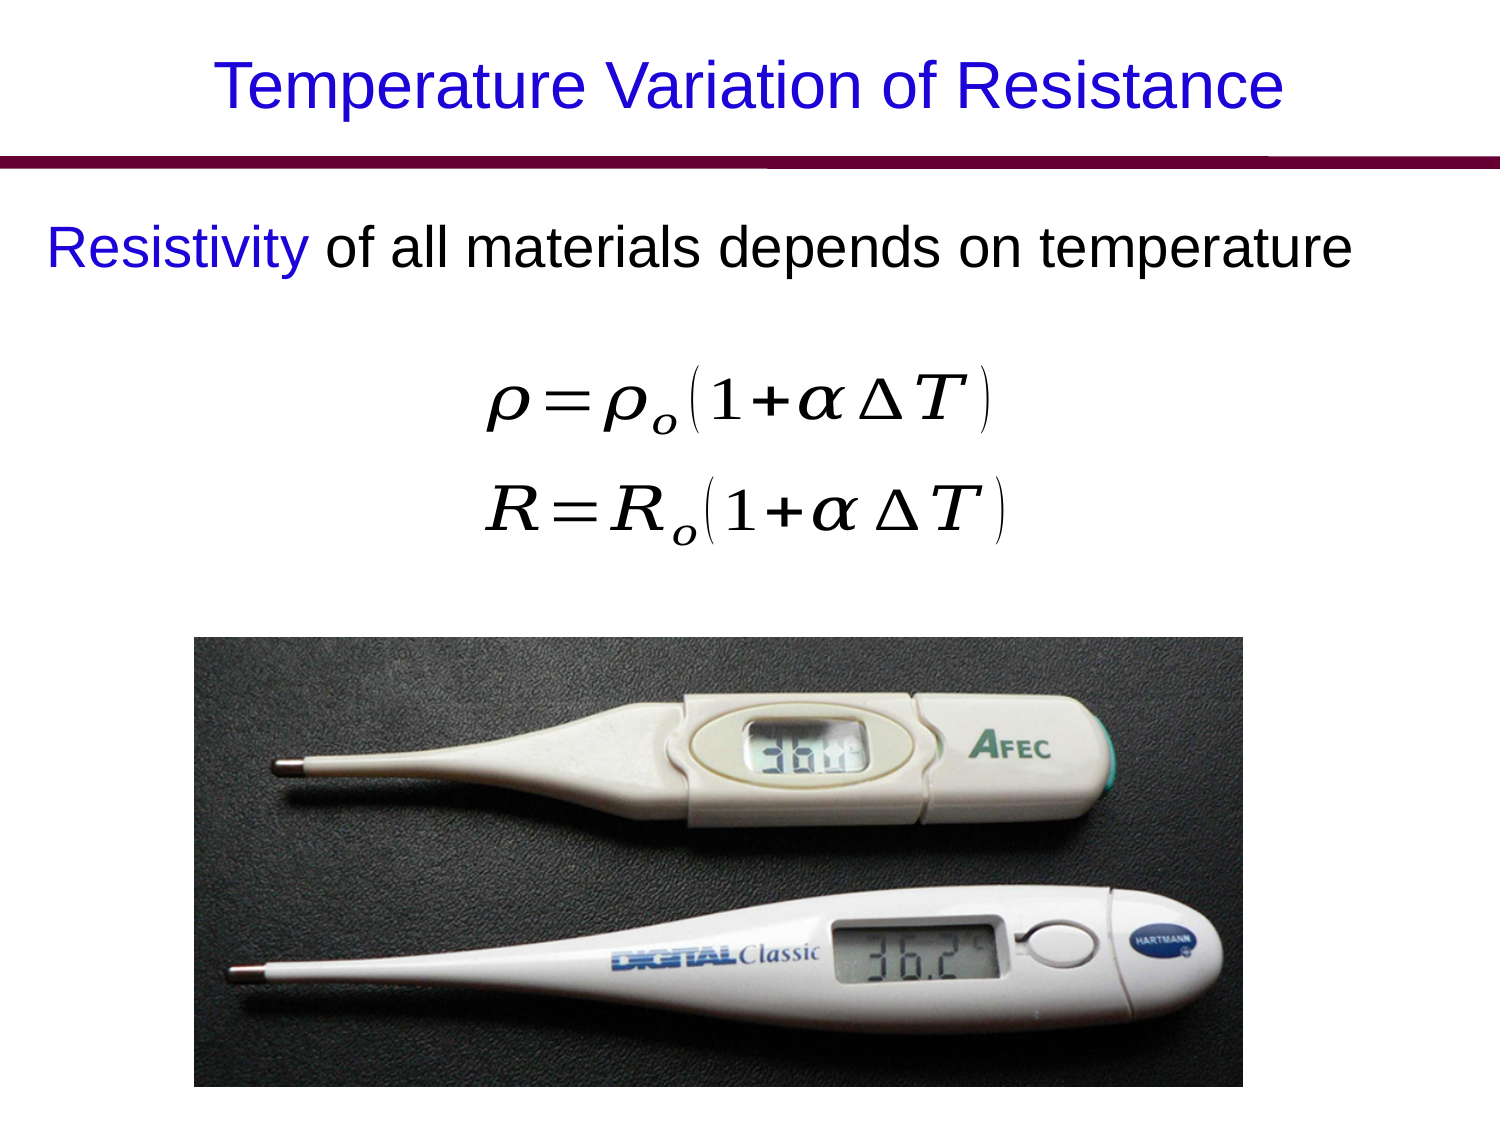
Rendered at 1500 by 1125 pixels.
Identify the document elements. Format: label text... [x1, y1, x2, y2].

title Temperature Variation of Resistance [55, 18, 1445, 130]
picture [194, 637, 1243, 1088]
text_box Resistivity of all materials depends on temperature [31, 201, 1445, 287]
